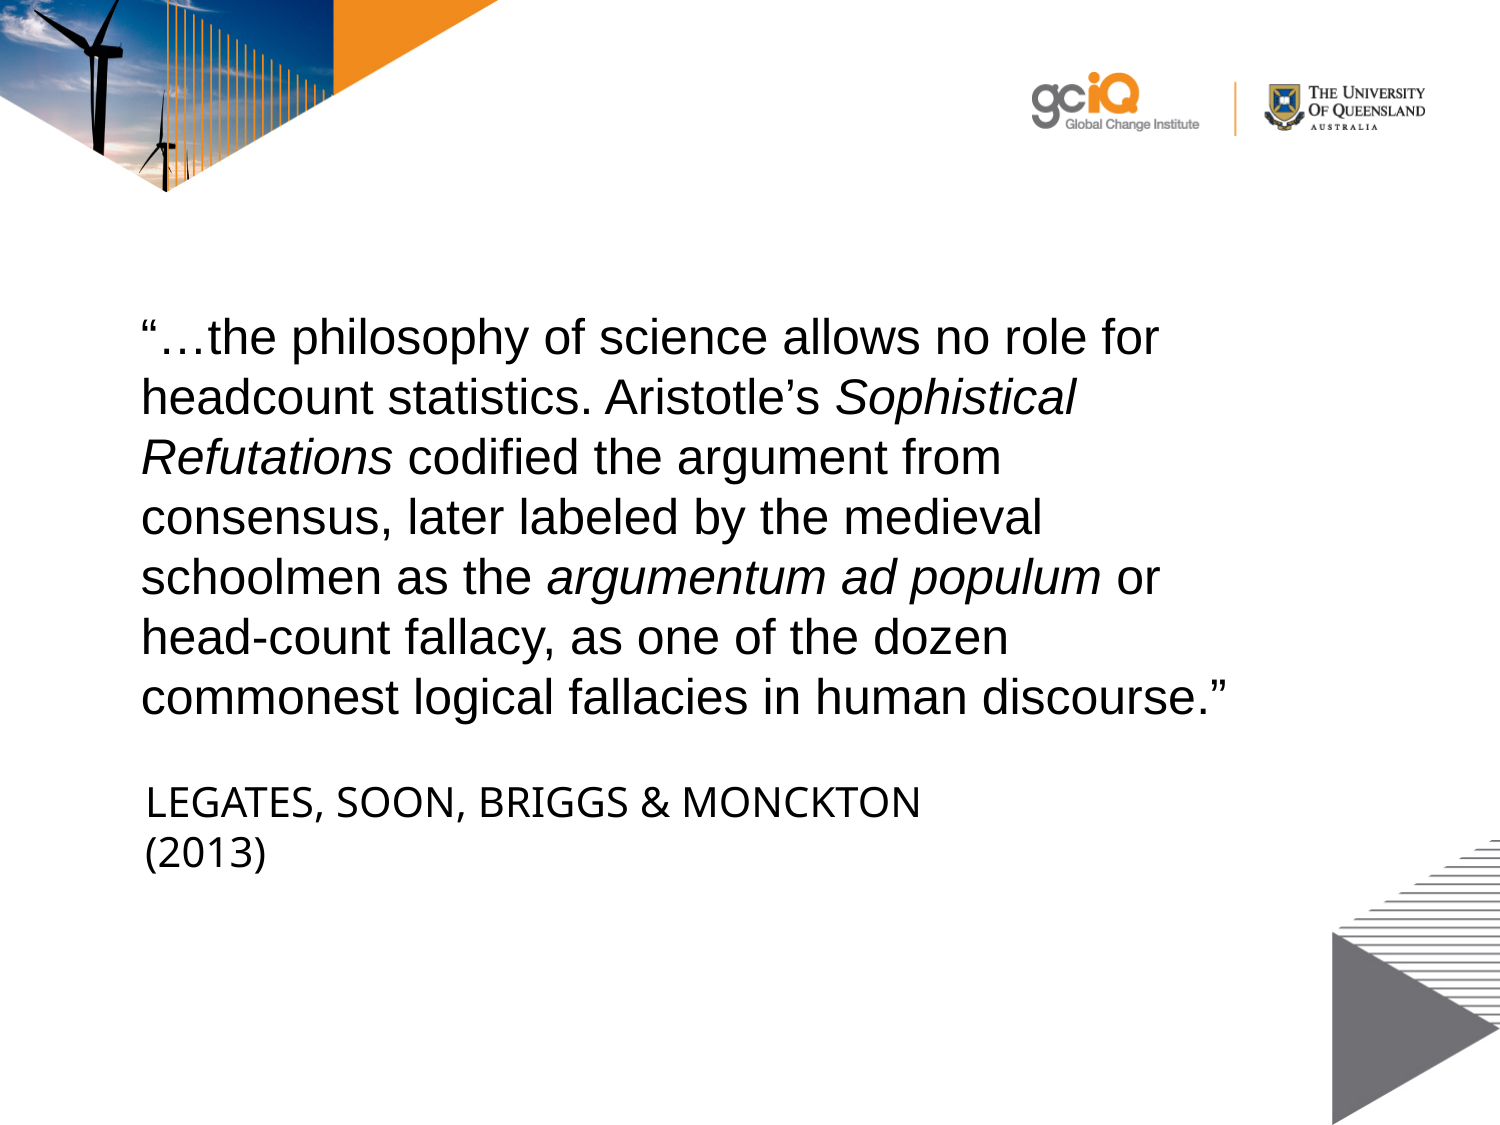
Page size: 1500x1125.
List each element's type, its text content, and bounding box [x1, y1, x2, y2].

picture [1332, 834, 1500, 1125]
text_box “…the philosophy of science allows no role for headcount statistics. Aristotle’s Sophistical Refutations codified the argument from consensus, later labeled by the medieval schoolmen as the argumentum ad populum or head-count fallacy, as one of the dozen commonest logical fallacies in human discourse.” [130, 299, 1250, 730]
picture [1032, 72, 1426, 136]
text_box LEGATES, SOON, BRIGGS & MONCKTON (2013) [134, 770, 1033, 882]
picture [0, 0, 501, 194]
